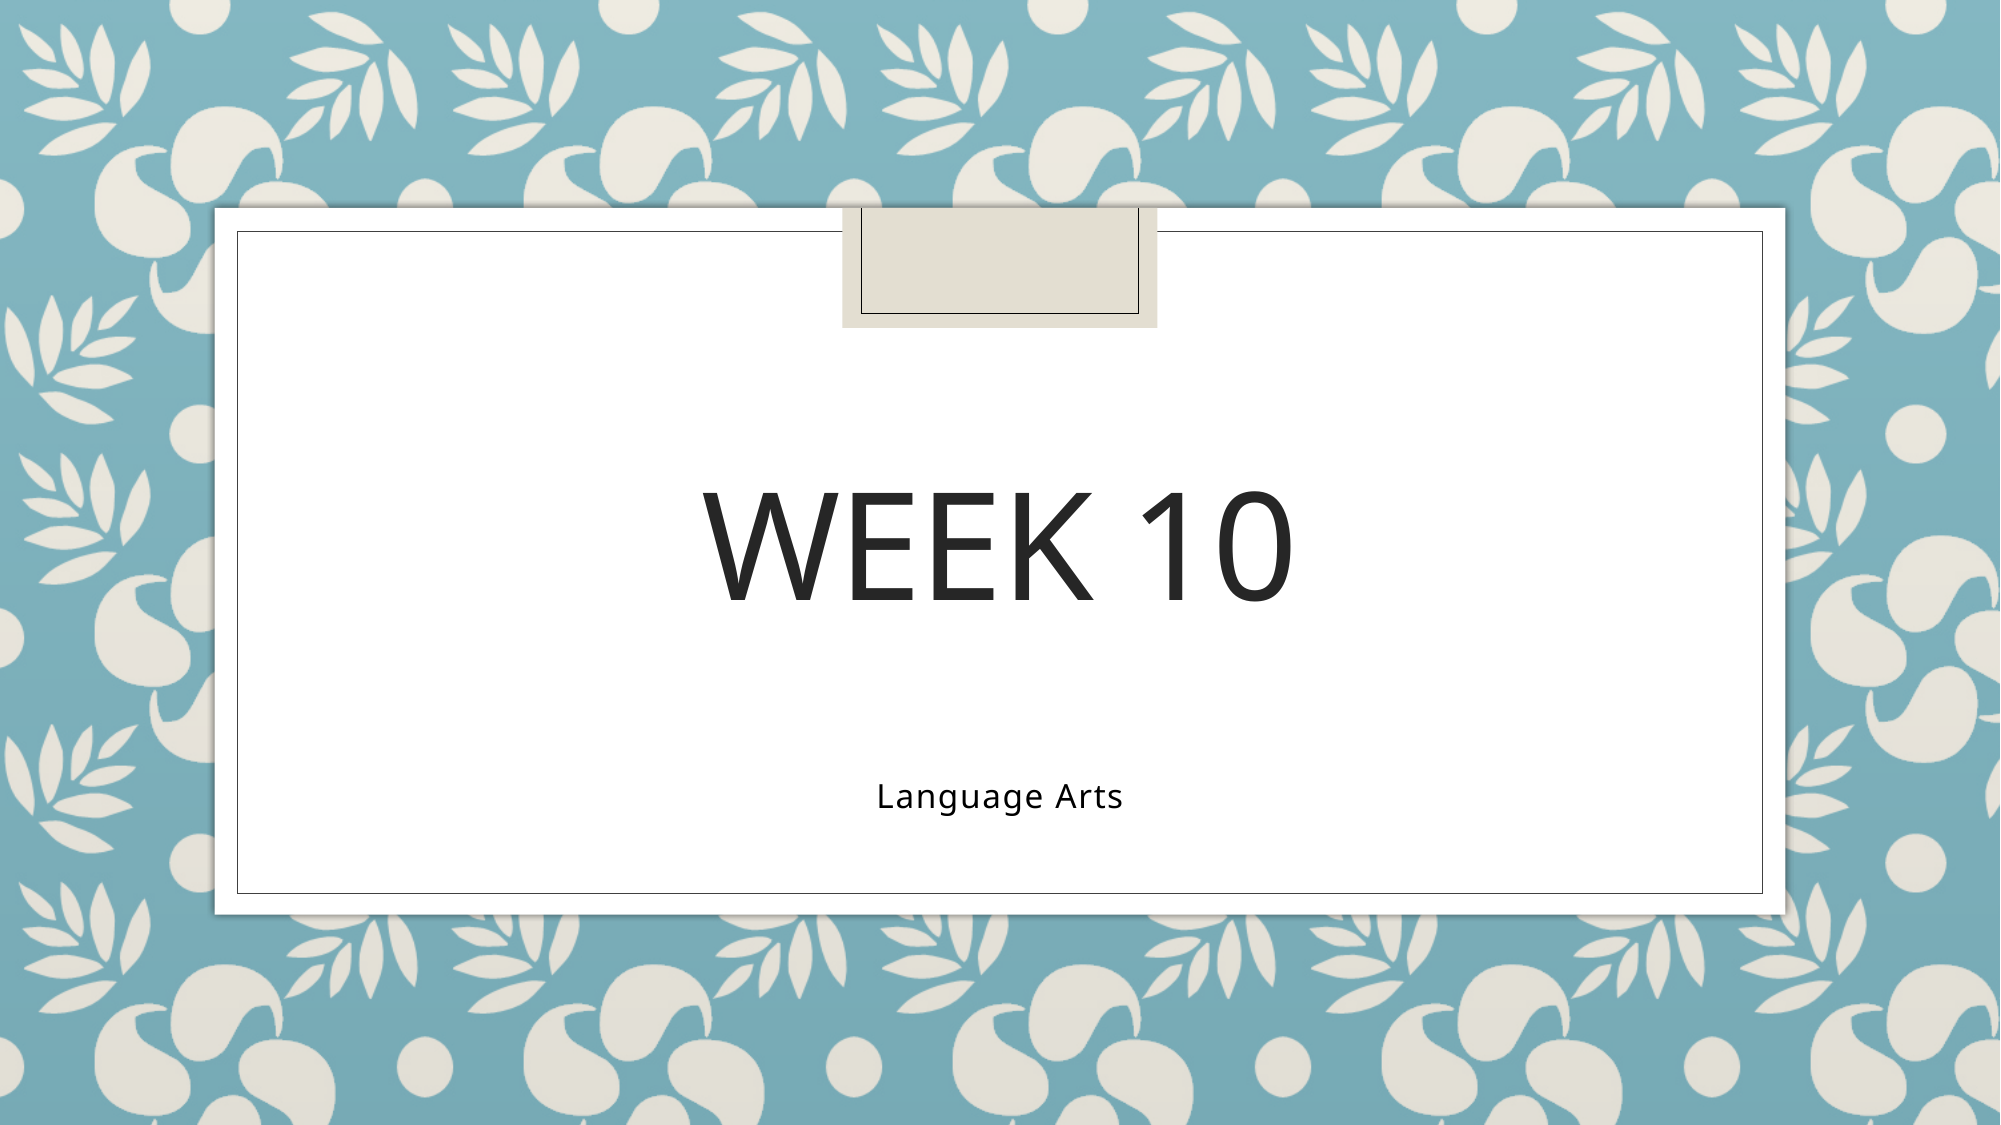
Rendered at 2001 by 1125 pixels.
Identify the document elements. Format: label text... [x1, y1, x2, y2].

title Week 10 [256, 343, 1744, 768]
subtitle Language Arts [256, 768, 1745, 844]
